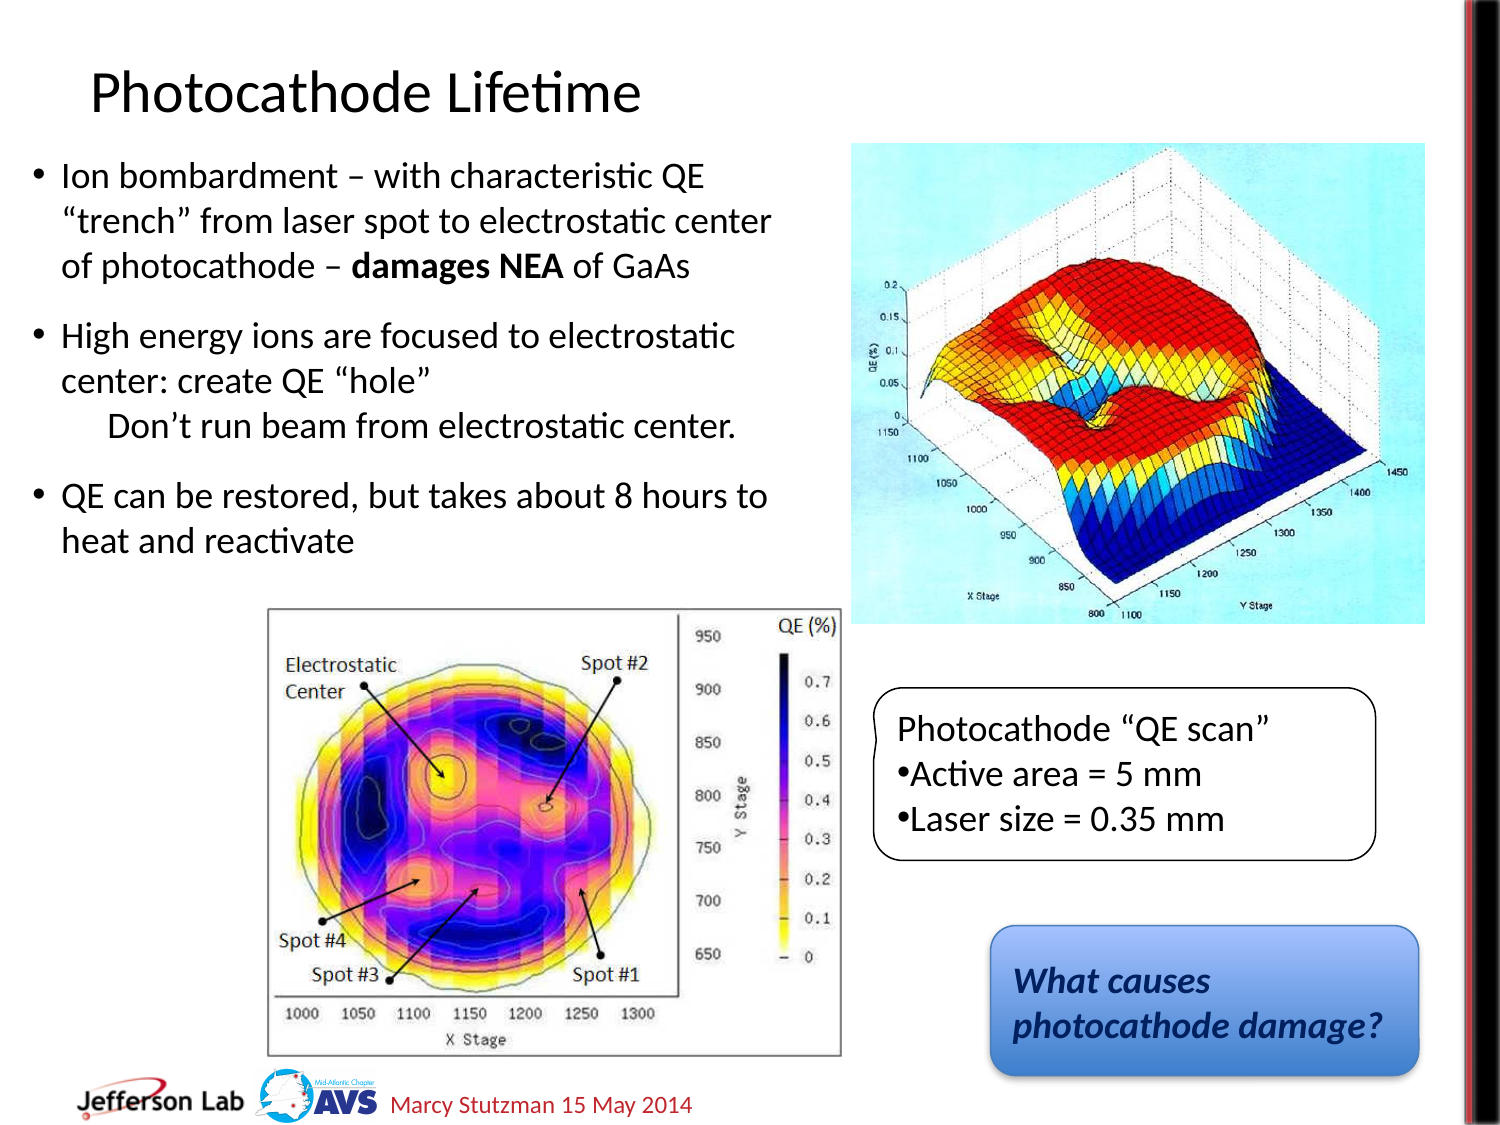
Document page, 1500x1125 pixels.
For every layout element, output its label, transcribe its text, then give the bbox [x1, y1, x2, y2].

text_box What causes photocathode damage? [989, 924, 1420, 1077]
picture [75, 1071, 252, 1122]
text_box Ion bombardment – with characteristic QE “trench” from laser spot to electrostatic center of photocathode – damages NEA of GaAs High energy ions are focused to electrostatic center: create QE “hole” Don’t run beam from electrostatic center. QE can be restored, but takes about 8 hours to heat and reactivate [17, 143, 827, 569]
picture [253, 1067, 378, 1123]
picture [851, 143, 1426, 624]
text_box Photocathode “QE scan” Active area = 5 mm Laser size = 0.35 mm [873, 687, 1376, 861]
title Photocathode Lifetime [75, 45, 1425, 133]
picture [266, 607, 843, 1059]
